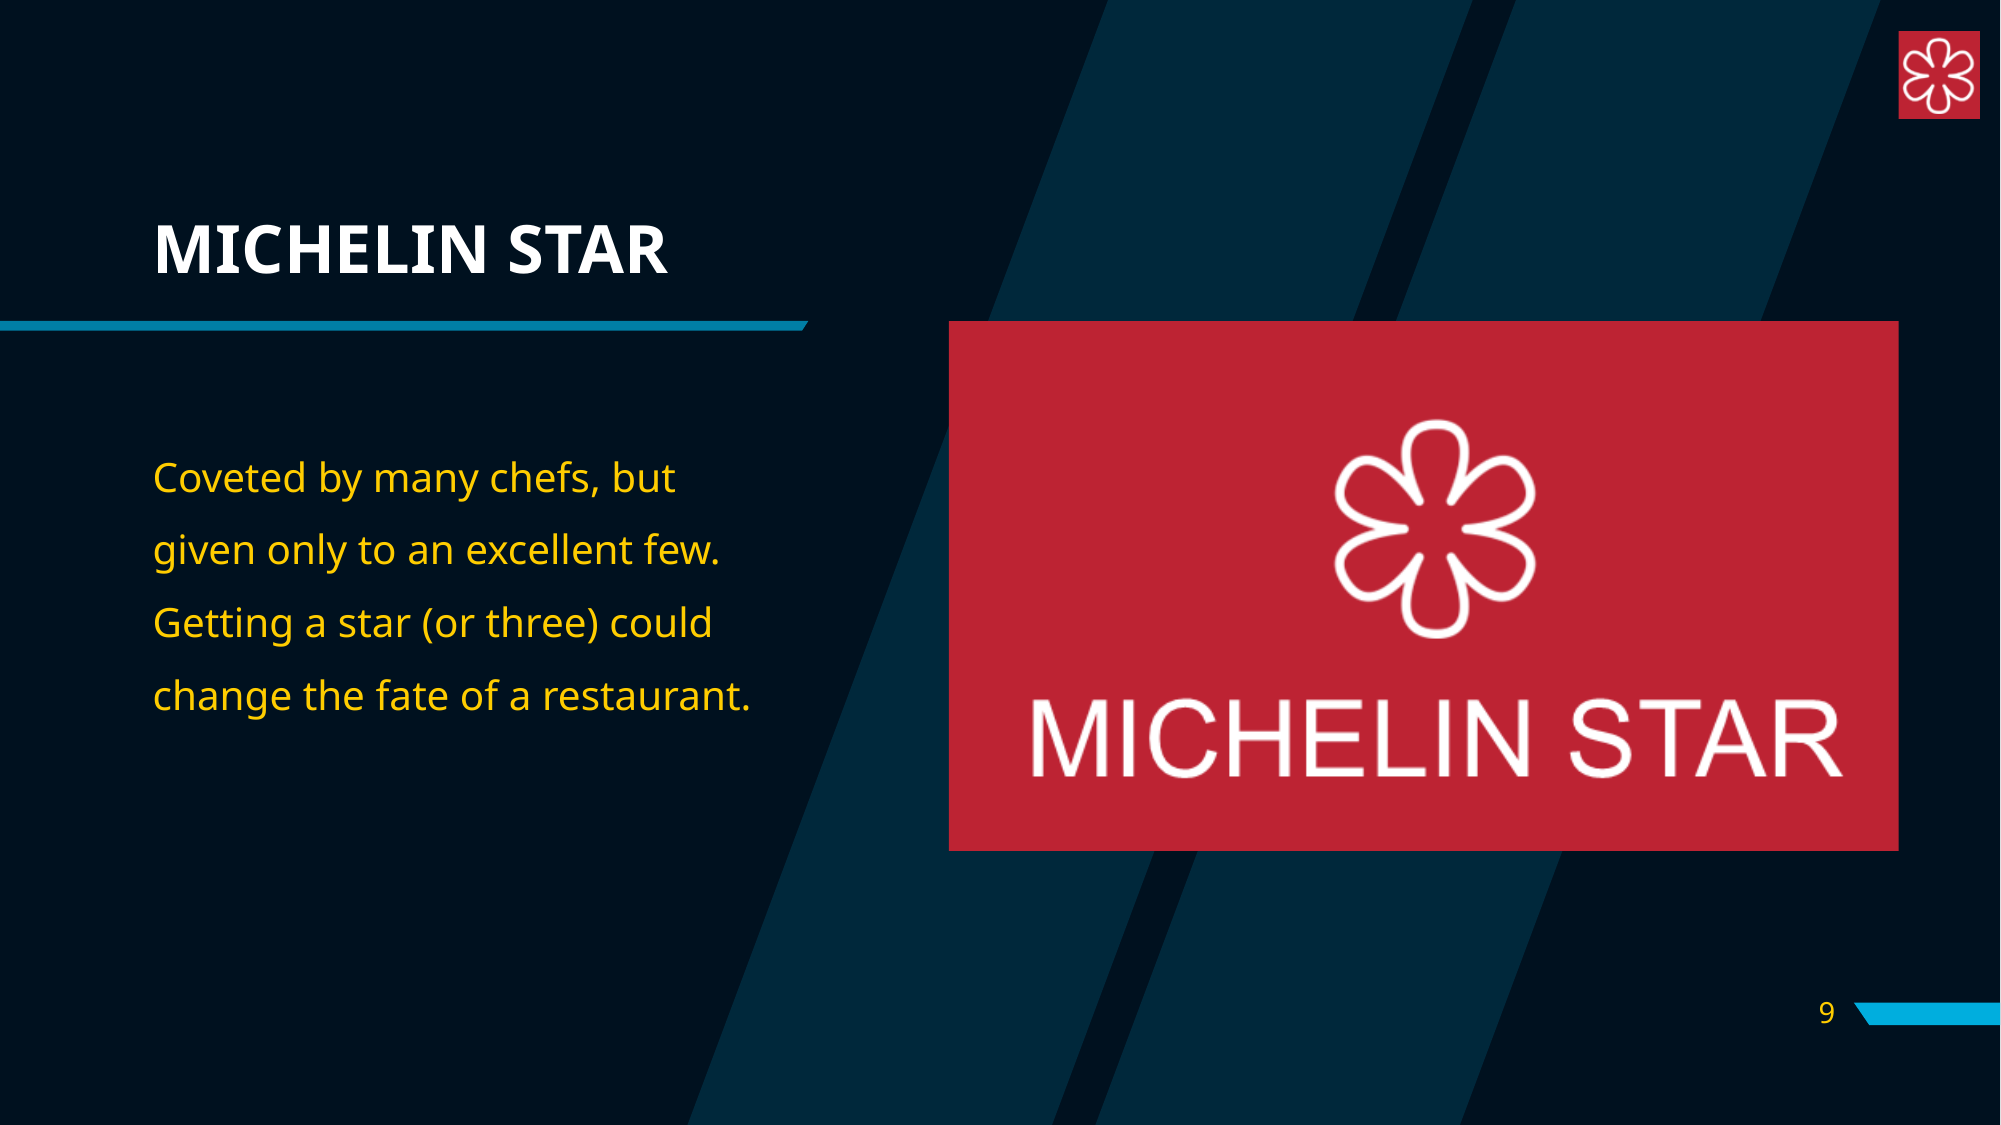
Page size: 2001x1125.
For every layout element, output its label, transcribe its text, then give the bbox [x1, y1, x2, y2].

slide_number 9 [1760, 984, 1851, 1045]
title MICHELIN STAR [137, 75, 783, 296]
picture [1898, 31, 1980, 119]
list Coveted by many chefs, but given only to an excellent few. Getting a star (or three) could change the fate of a restaurant. [137, 419, 783, 752]
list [948, 320, 1899, 851]
